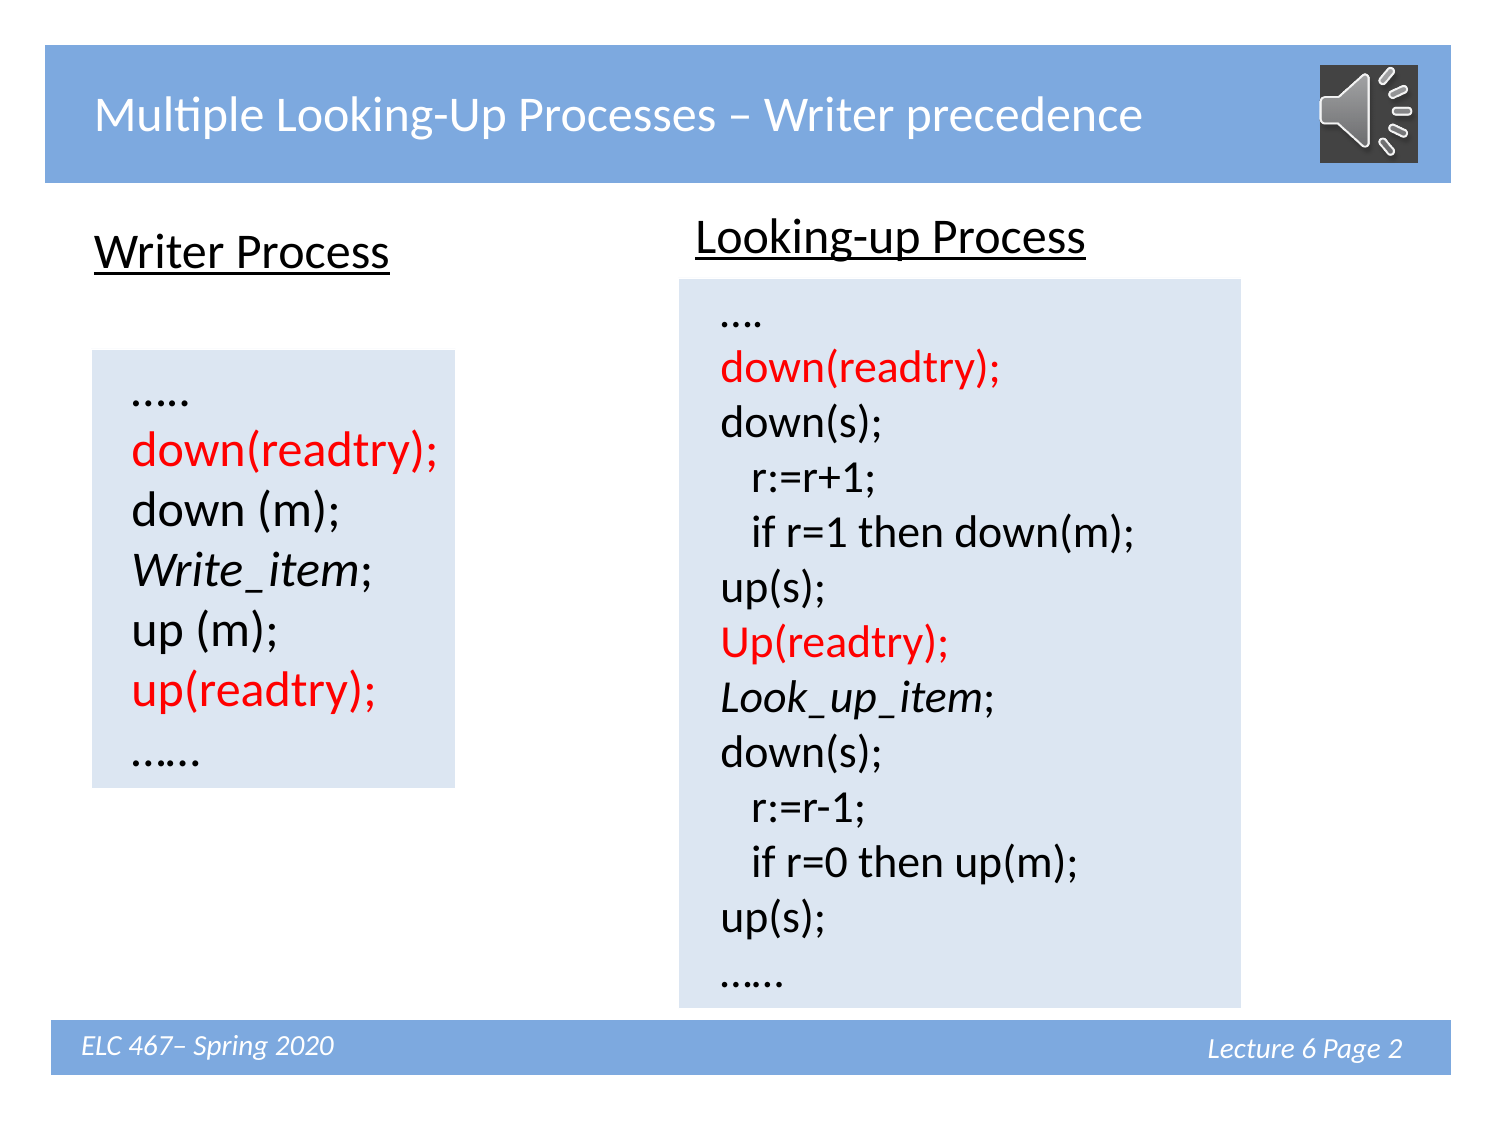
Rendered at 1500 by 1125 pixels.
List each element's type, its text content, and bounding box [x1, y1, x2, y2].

text_box …. down(readtry); down(s); r:=r+1; if r=1 then down(m); up(s); Up(readtry); Look_up_item; down(s); r:=r-1; if r=0 then up(m); up(s); …… [705, 274, 1151, 1005]
text_box Multiple Looking-Up Processes – Writer precedence [78, 73, 1160, 149]
text_box Writer Process [79, 210, 405, 286]
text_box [48, 1017, 1454, 1077]
text_box [41, 41, 1455, 187]
picture [1318, 63, 1419, 165]
text_box [91, 348, 456, 789]
text_box ….. down(readtry); down (m); Write_item; up (m); up(readtry); …… [116, 348, 454, 784]
text_box Looking-up Process [680, 195, 1101, 271]
text_box [678, 277, 1241, 1009]
